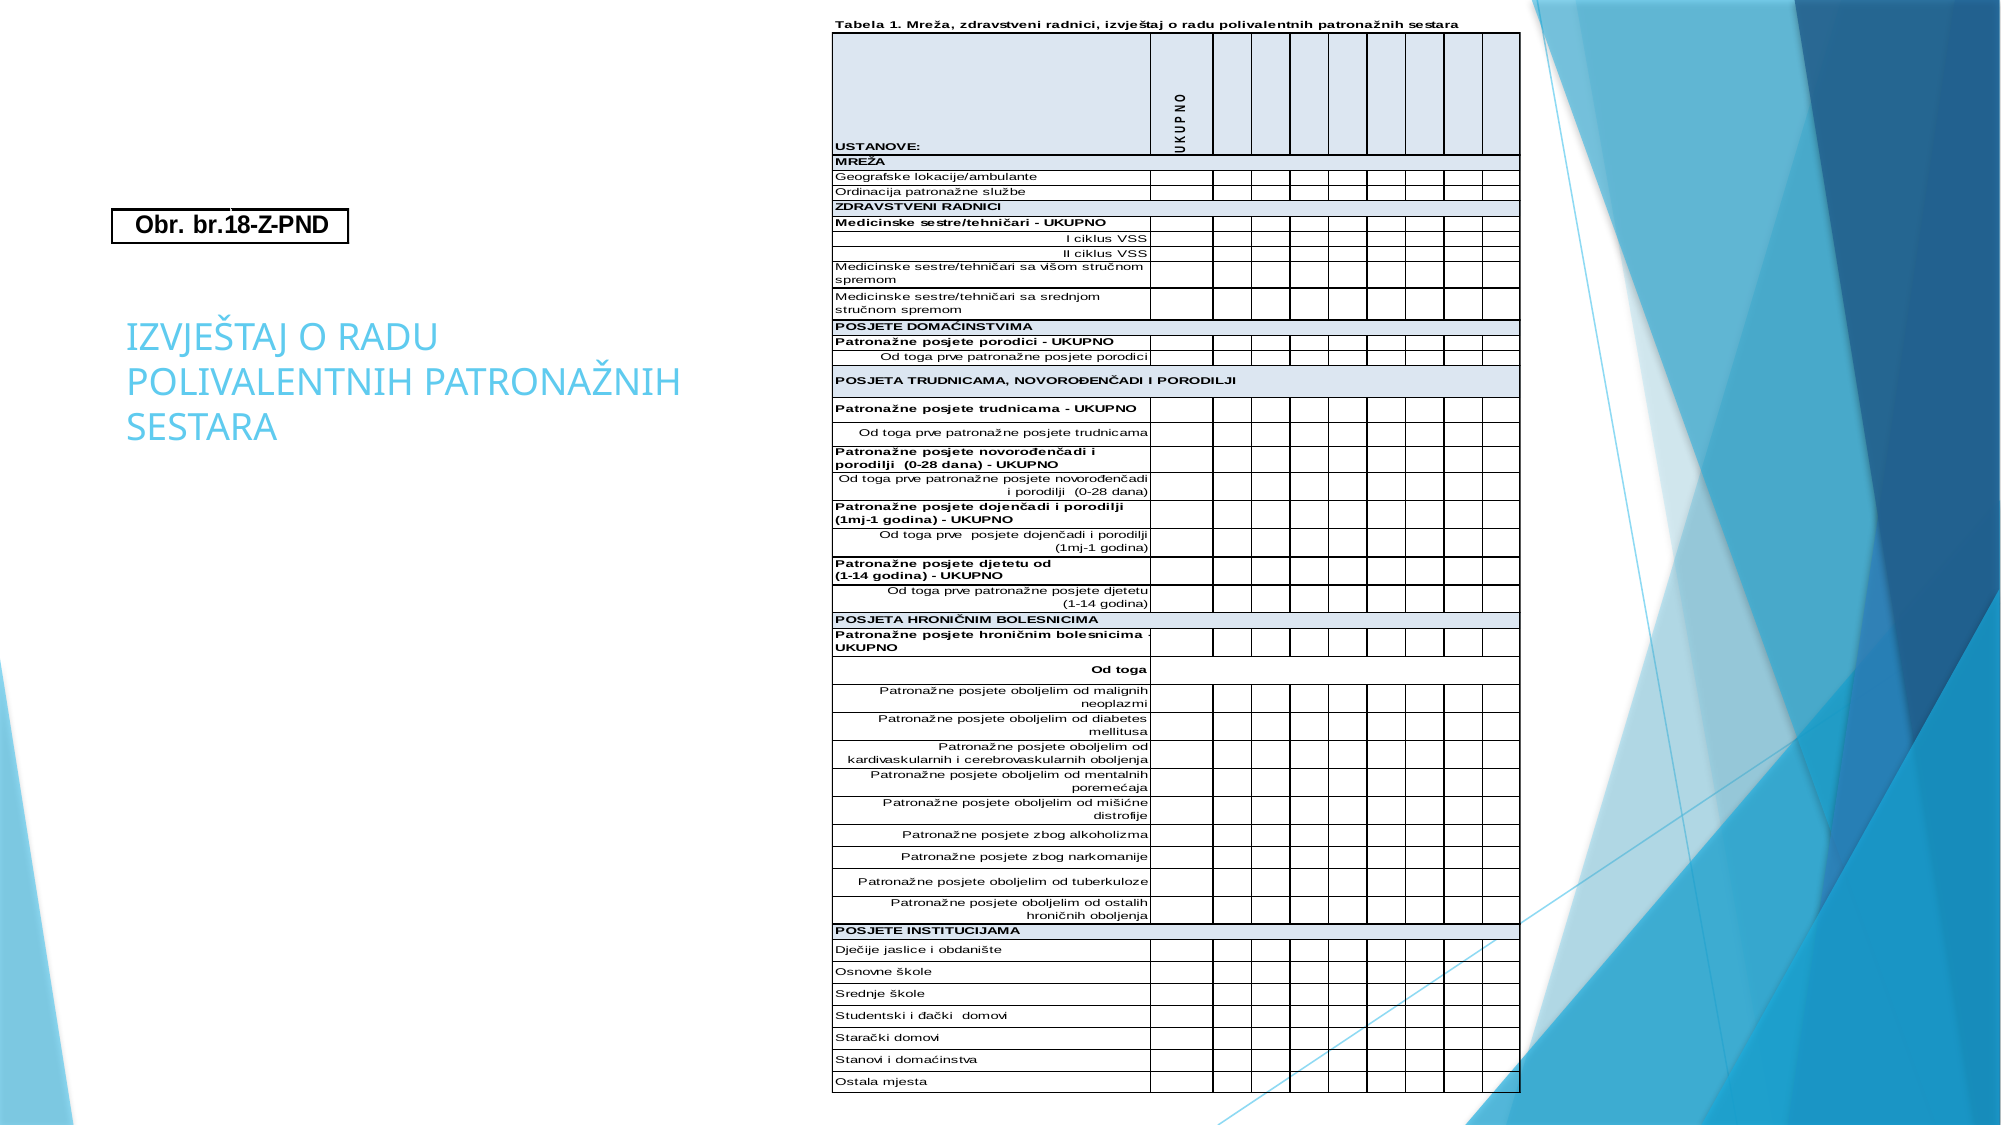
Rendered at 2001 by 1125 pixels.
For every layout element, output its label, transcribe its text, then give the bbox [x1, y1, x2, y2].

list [831, 12, 1523, 1095]
picture [110, 208, 352, 247]
title IZVJEŠTAJ O RADU POLIVALENTNIH PATRONAŽNIH SESTARA [111, 245, 744, 456]
